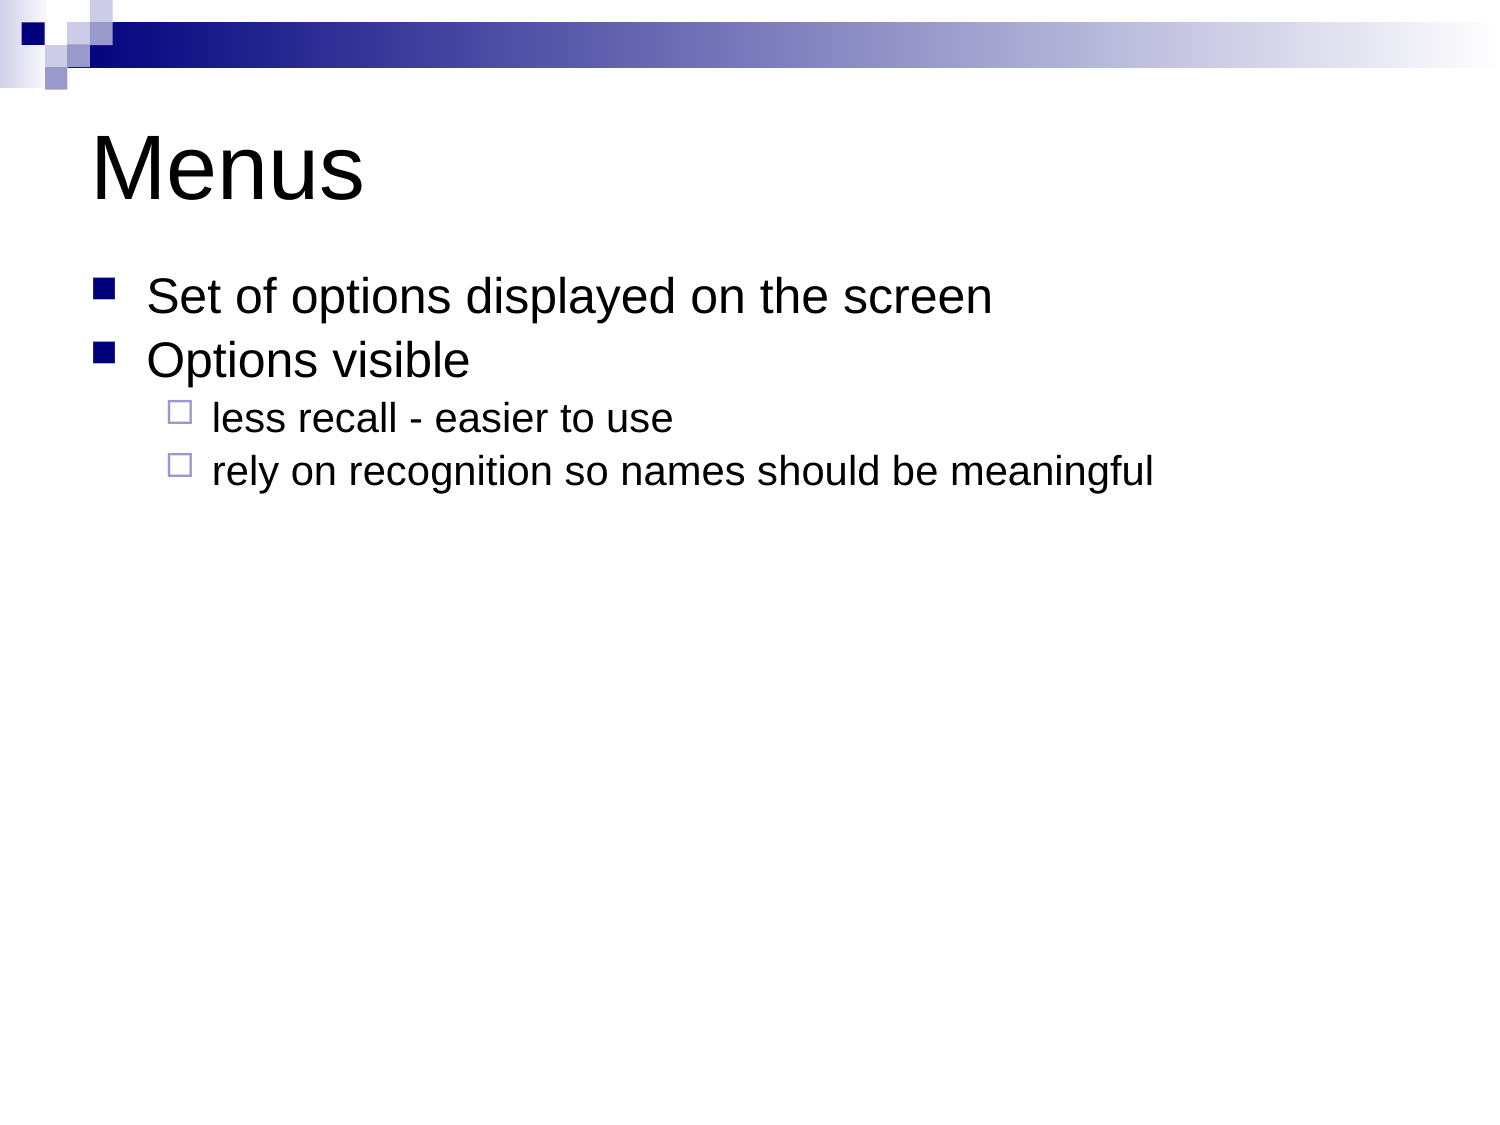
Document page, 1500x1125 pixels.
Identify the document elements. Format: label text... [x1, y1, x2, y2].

list Set of options displayed on the screen Options visible less recall - easier to use rely on recognition so names should be meaningful [74, 262, 1426, 1001]
title Menus [74, 74, 1426, 251]
